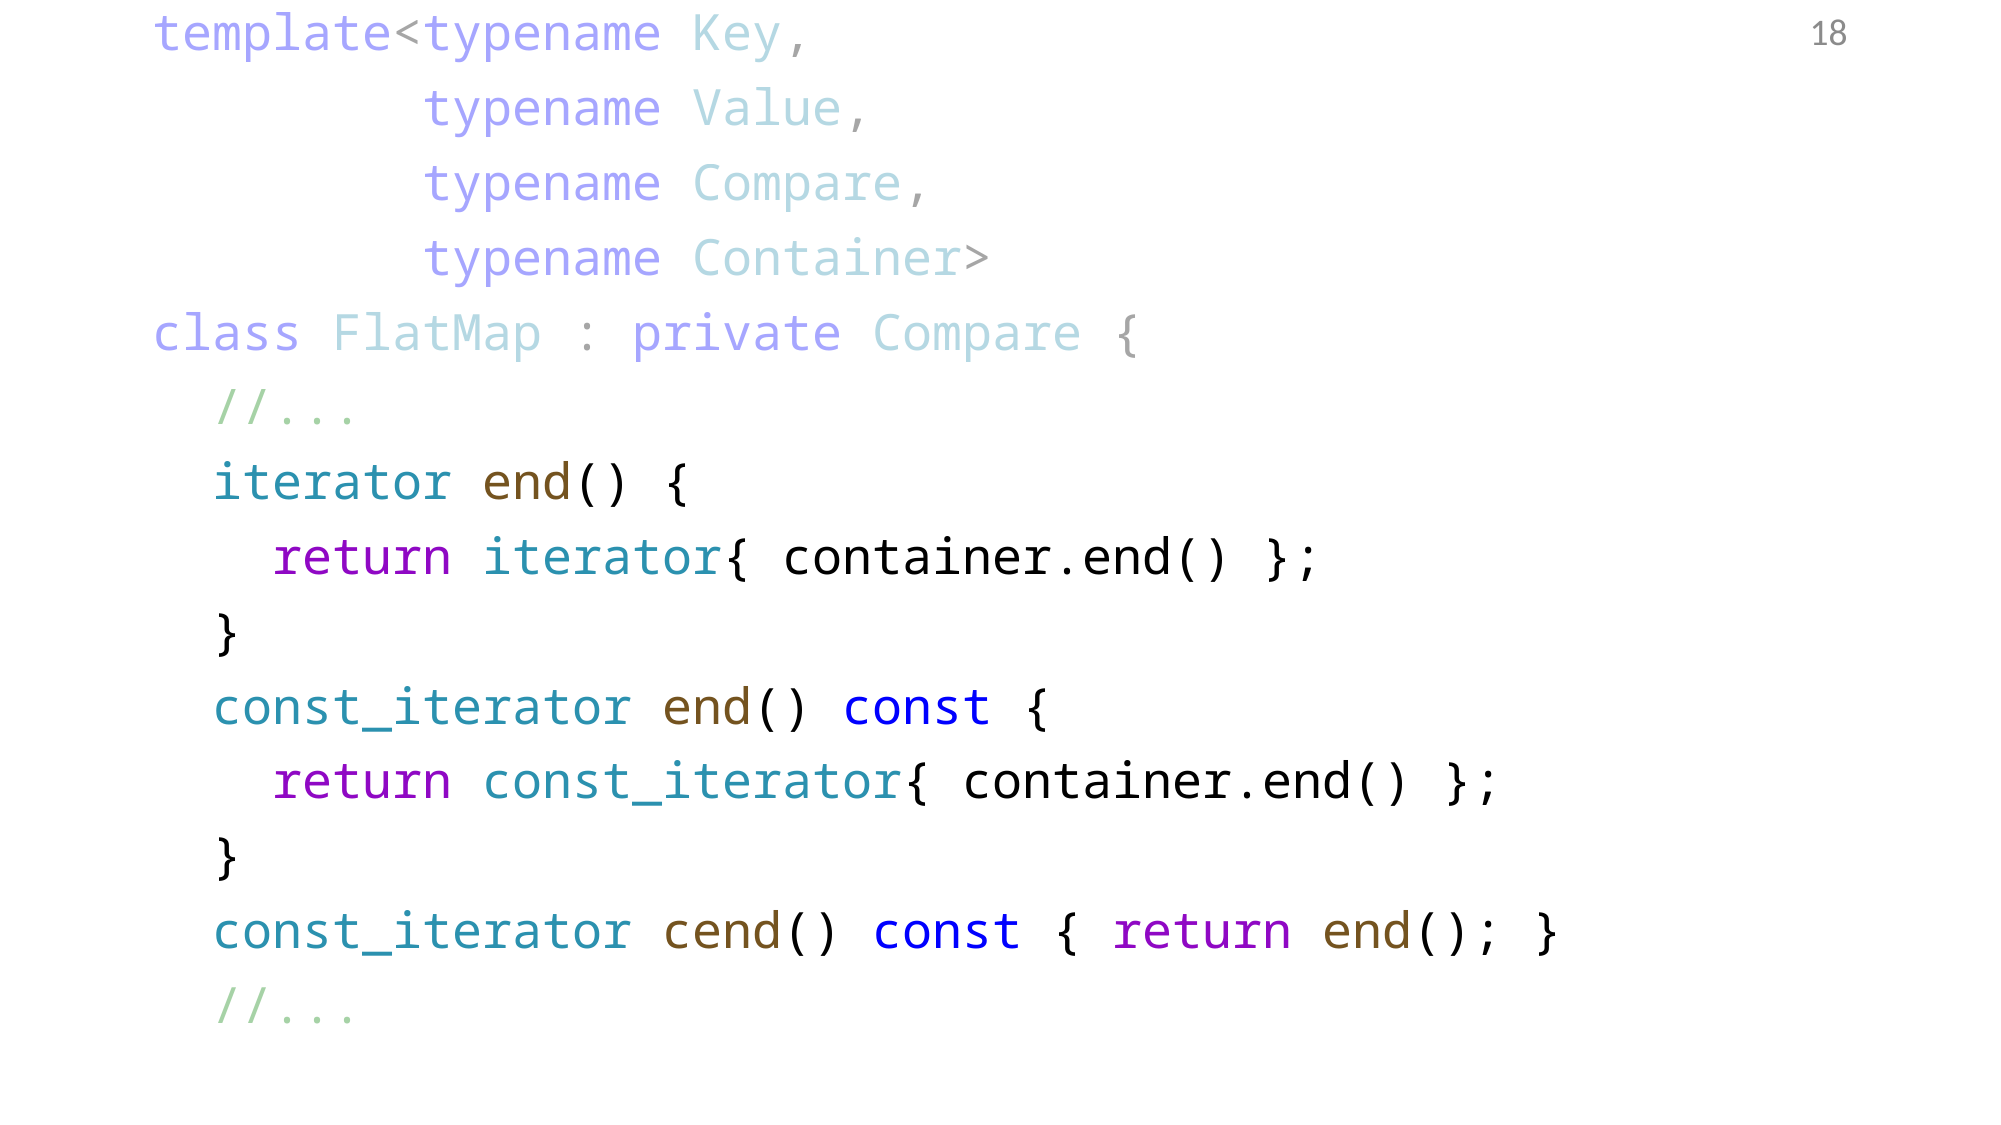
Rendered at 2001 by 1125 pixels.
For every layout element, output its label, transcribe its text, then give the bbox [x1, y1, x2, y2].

list template<typename Key, typename Value, typename Compare, typename Container> class FlatMap : private Compare { //... iterator end() { return iterator{ container.end() }; } const_iterator end() const { return const_iterator{ container.end() }; } const_iterator cend() const { return end(); } //... [137, 0, 1863, 1125]
slide_number 18 [1412, 0, 1863, 60]
